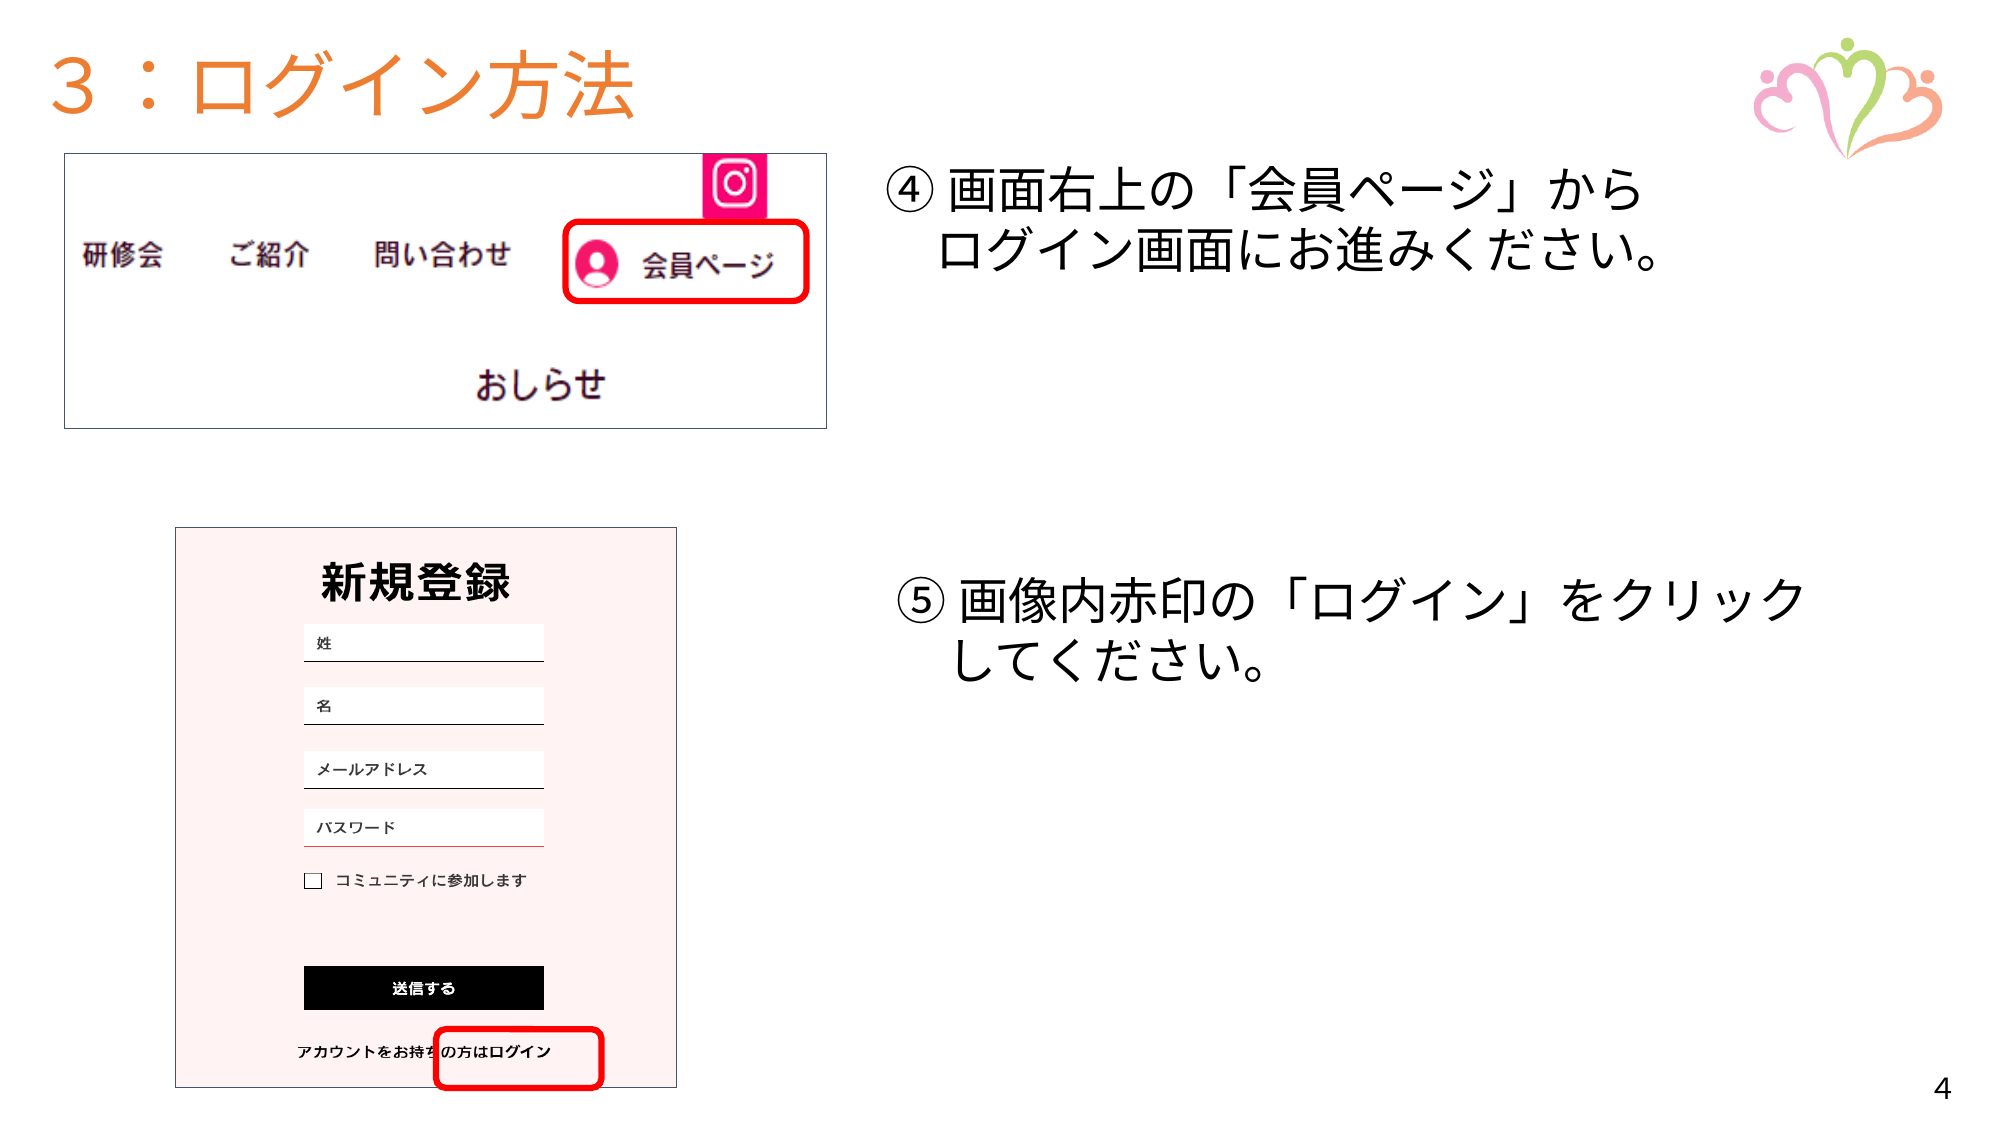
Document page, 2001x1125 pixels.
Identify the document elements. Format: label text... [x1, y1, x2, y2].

text_box ４ [1913, 1062, 1981, 1113]
picture [64, 153, 827, 429]
picture [175, 527, 677, 1088]
picture [1741, 15, 1958, 163]
text_box ⑤画像内赤印の「ログイン」をクリック してください。 [881, 562, 1958, 698]
title ３：ログイン方法 [21, 15, 1741, 163]
text_box ④画面右上の「会員ページ」から ログイン画面にお進みください。 [871, 151, 1948, 287]
